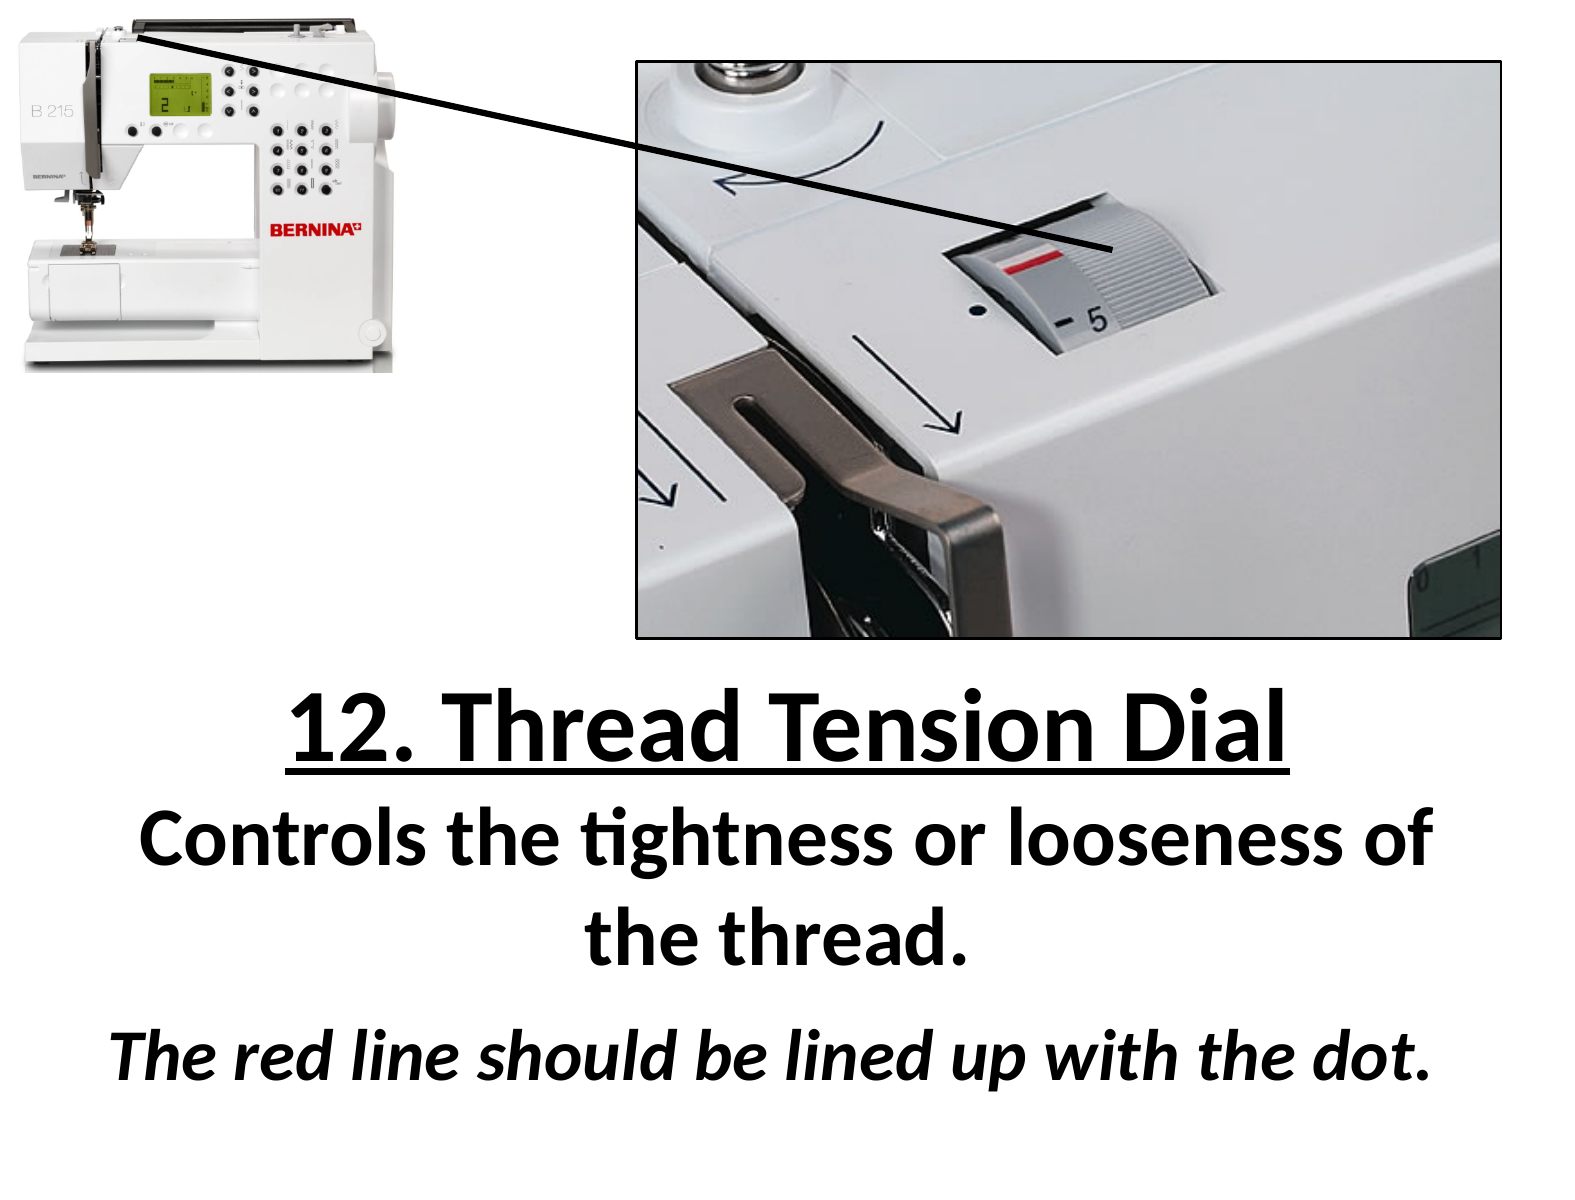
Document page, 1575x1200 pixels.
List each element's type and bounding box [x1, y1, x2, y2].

picture [12, 11, 401, 374]
text_box [68, 37, 1507, 1108]
